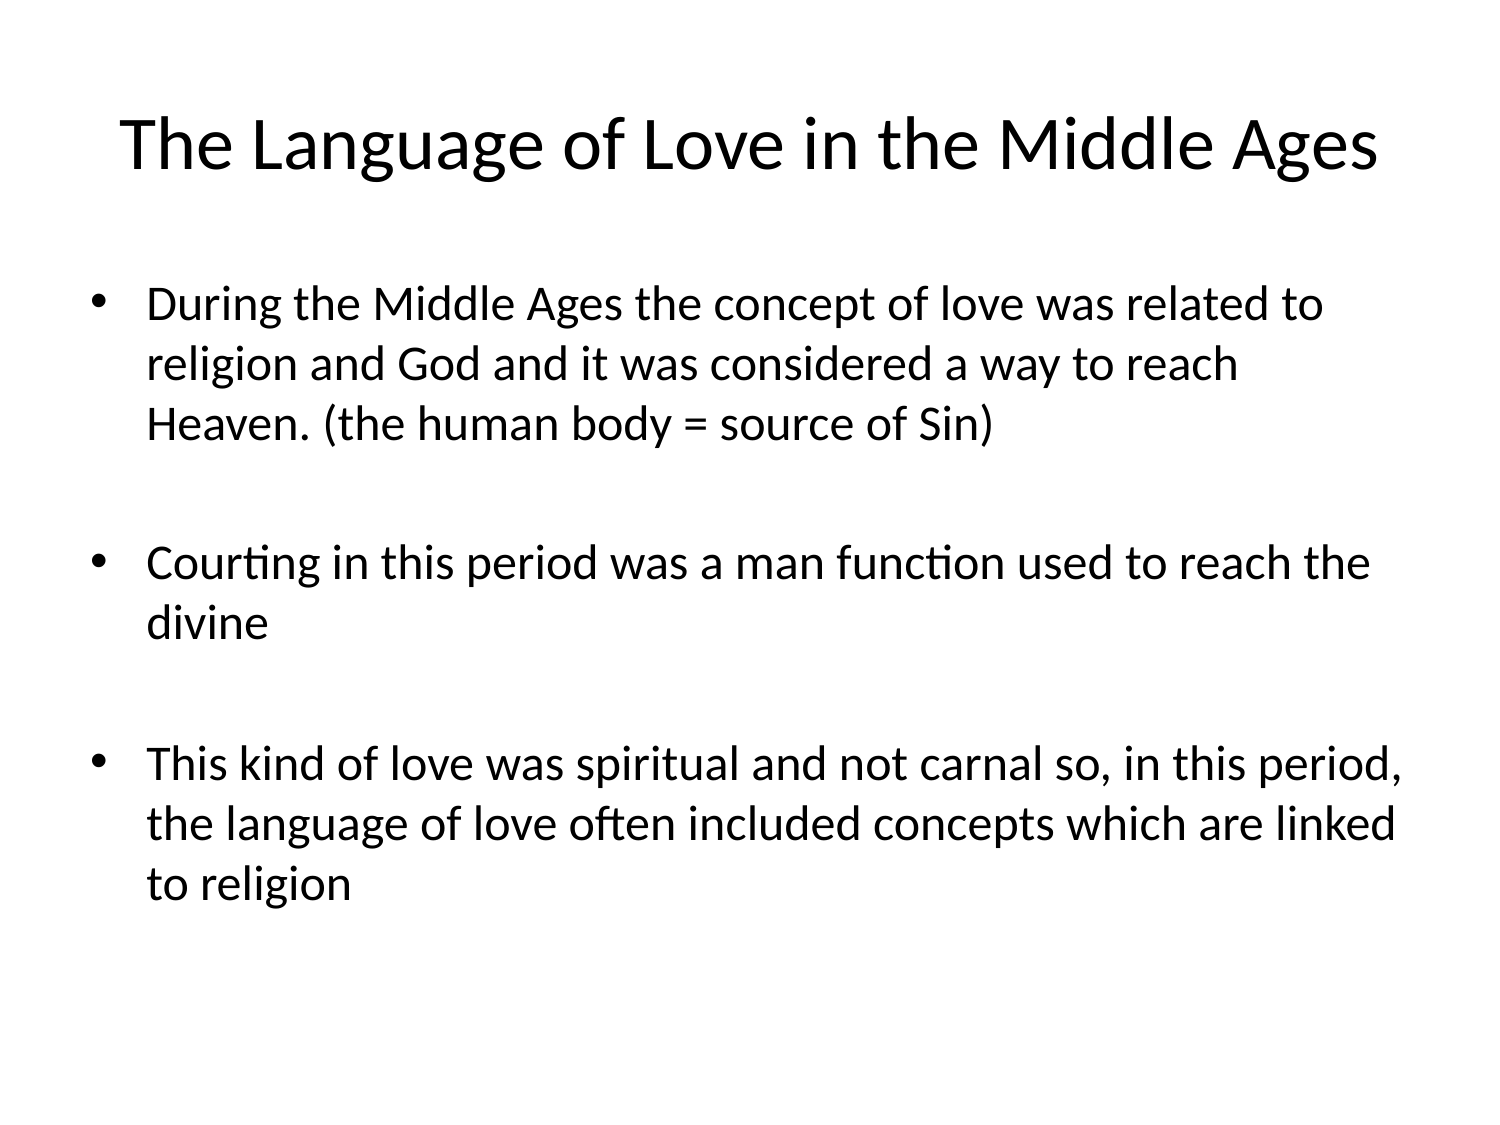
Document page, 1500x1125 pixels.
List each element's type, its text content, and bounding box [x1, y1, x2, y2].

list During the Middle Ages the concept of love was related to religion and God and it was considered a way to reach Heaven. (the human body = source of Sin) Courting in this period was a man function used to reach the divine This kind of love was spiritual and not carnal so, in this period, the language of love often included concepts which are linked to religion [75, 262, 1425, 1005]
title The Language of Love in the Middle Ages [75, 45, 1425, 233]
